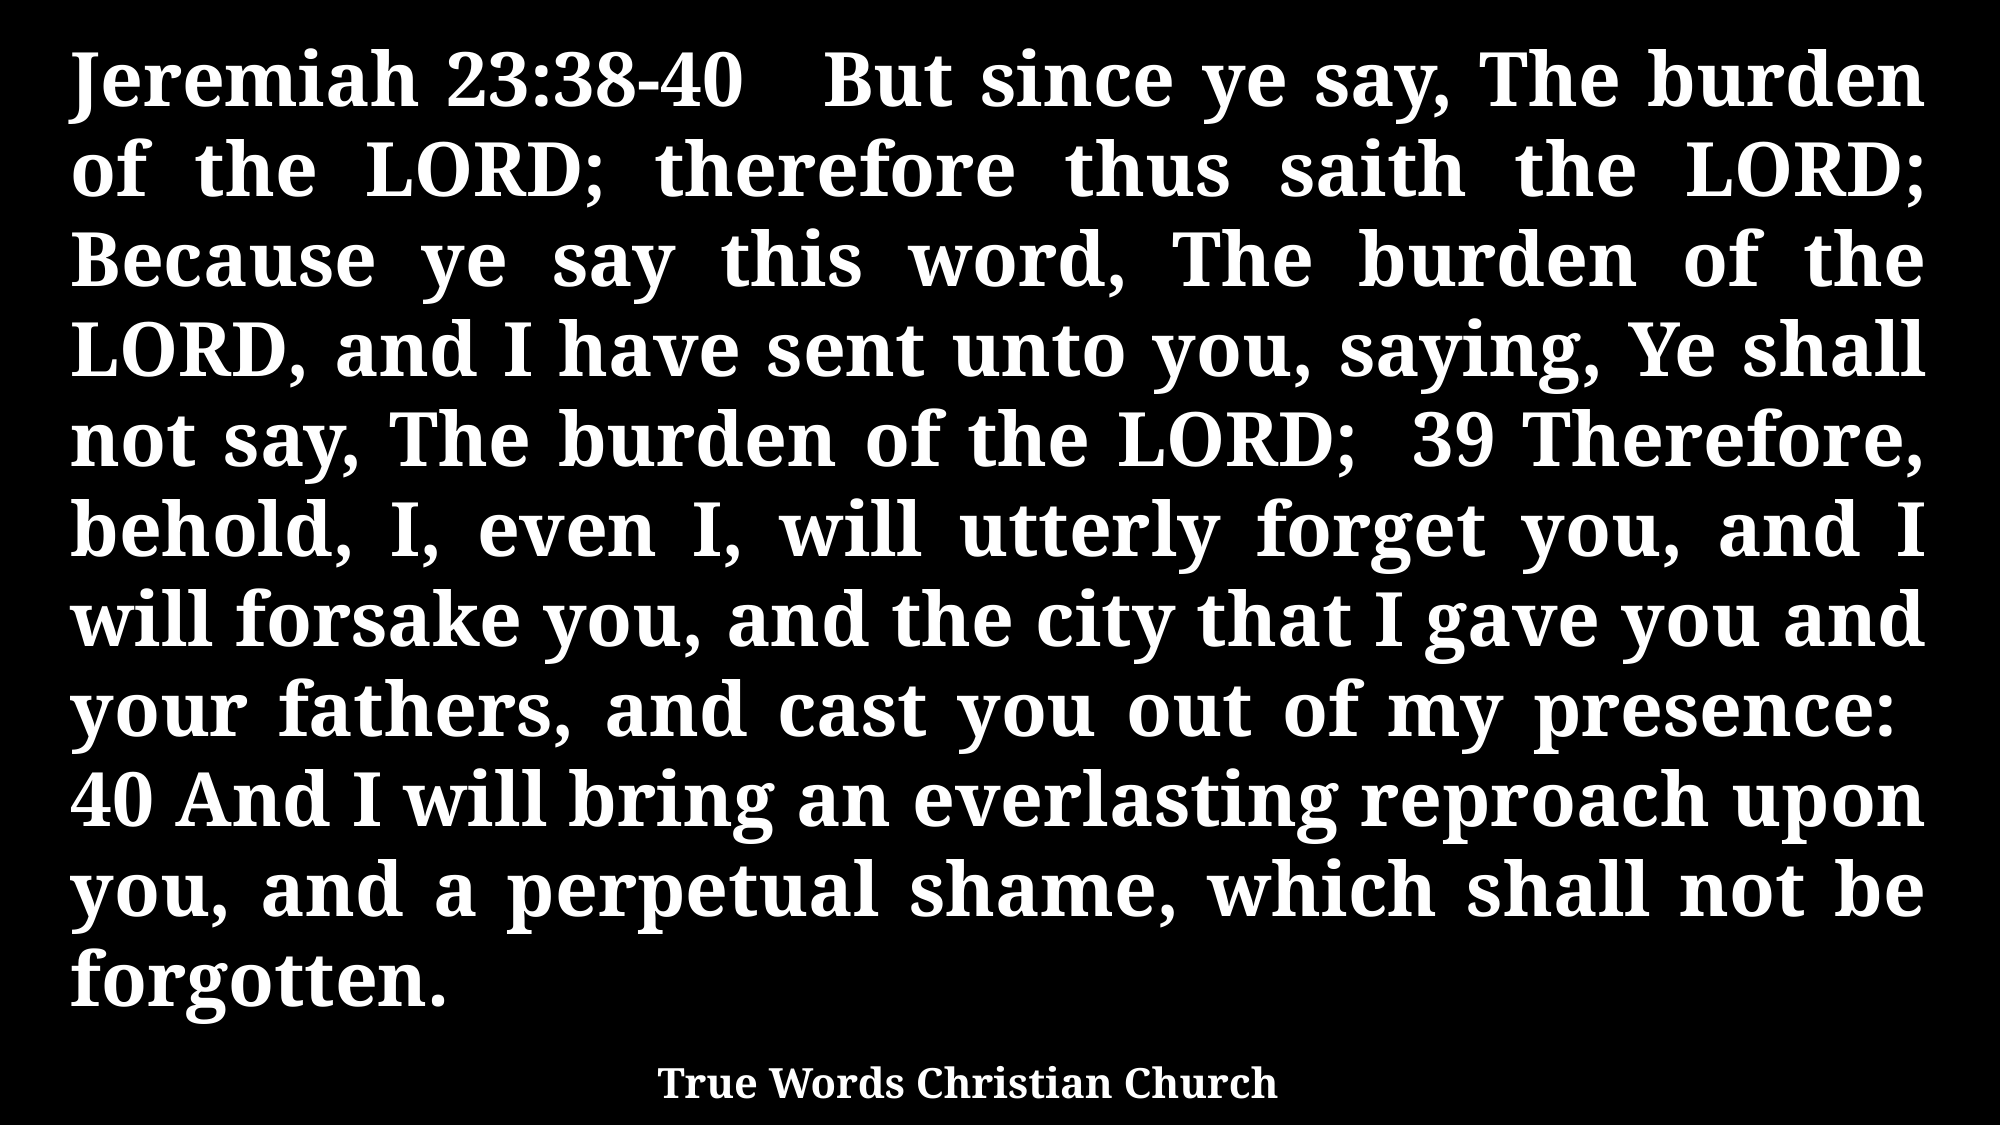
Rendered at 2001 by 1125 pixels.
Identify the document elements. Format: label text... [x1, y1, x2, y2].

text_box True Words Christian Church [642, 1049, 1294, 1114]
text_box Jeremiah 23:38-40 But since ye say, The burden of the LORD; therefore thus saith the LORD; Because ye say this word, The burden of the LORD, and I have sent unto you, saying, Ye shall not say, The burden of the LORD; 39 Therefore, behold, I, even I, will utterly forget you, and I will forsake you, and the city that I gave you and your fathers, and cast you out of my presence: 40 And I will bring an everlasting reproach upon you, and a perpetual shame, which shall not be forgotten. [55, 23, 1944, 1029]
